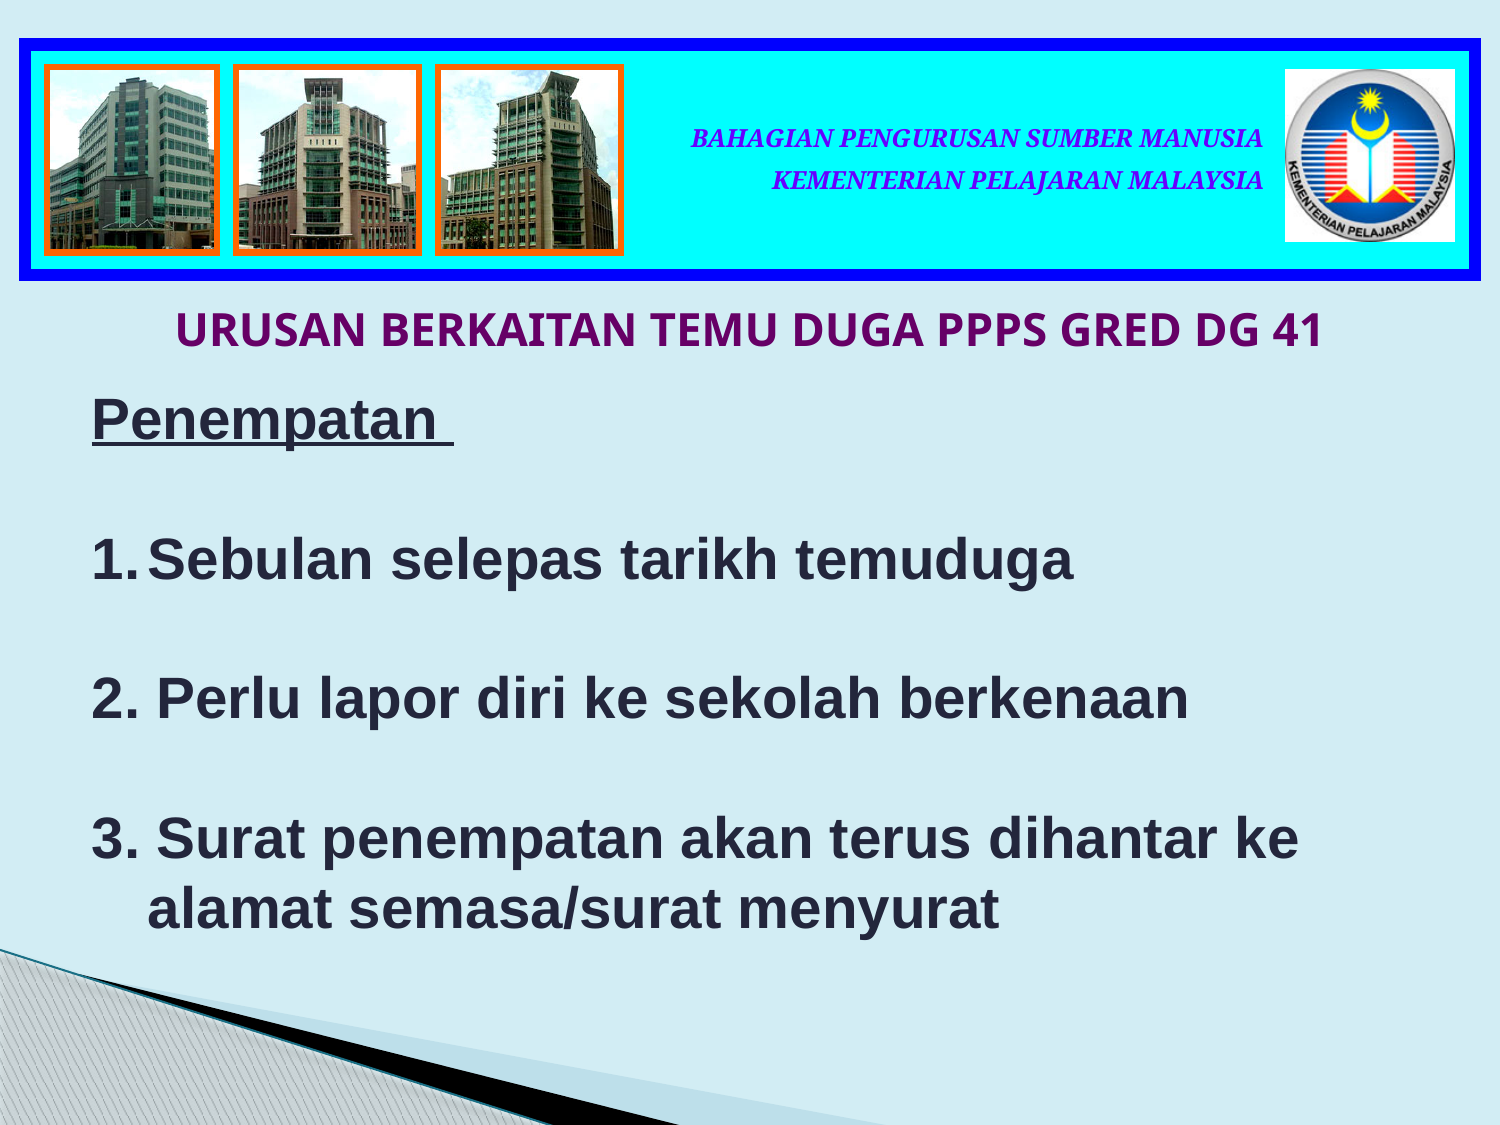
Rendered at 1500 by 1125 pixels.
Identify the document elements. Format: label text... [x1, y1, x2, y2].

picture [239, 70, 416, 249]
picture [441, 70, 618, 249]
text_box URUSAN BERKAITAN TEMU DUGA PPPS GRED DG 41 [35, 292, 1465, 363]
picture [50, 70, 214, 249]
picture [1285, 69, 1455, 242]
text_box Penempatan Sebulan selepas tarikh temuduga 2. Perlu lapor diri ke sekolah berkenaan 3. Surat penempatan akan terus dihantar ke alamat semasa/surat menyurat [76, 373, 1430, 948]
